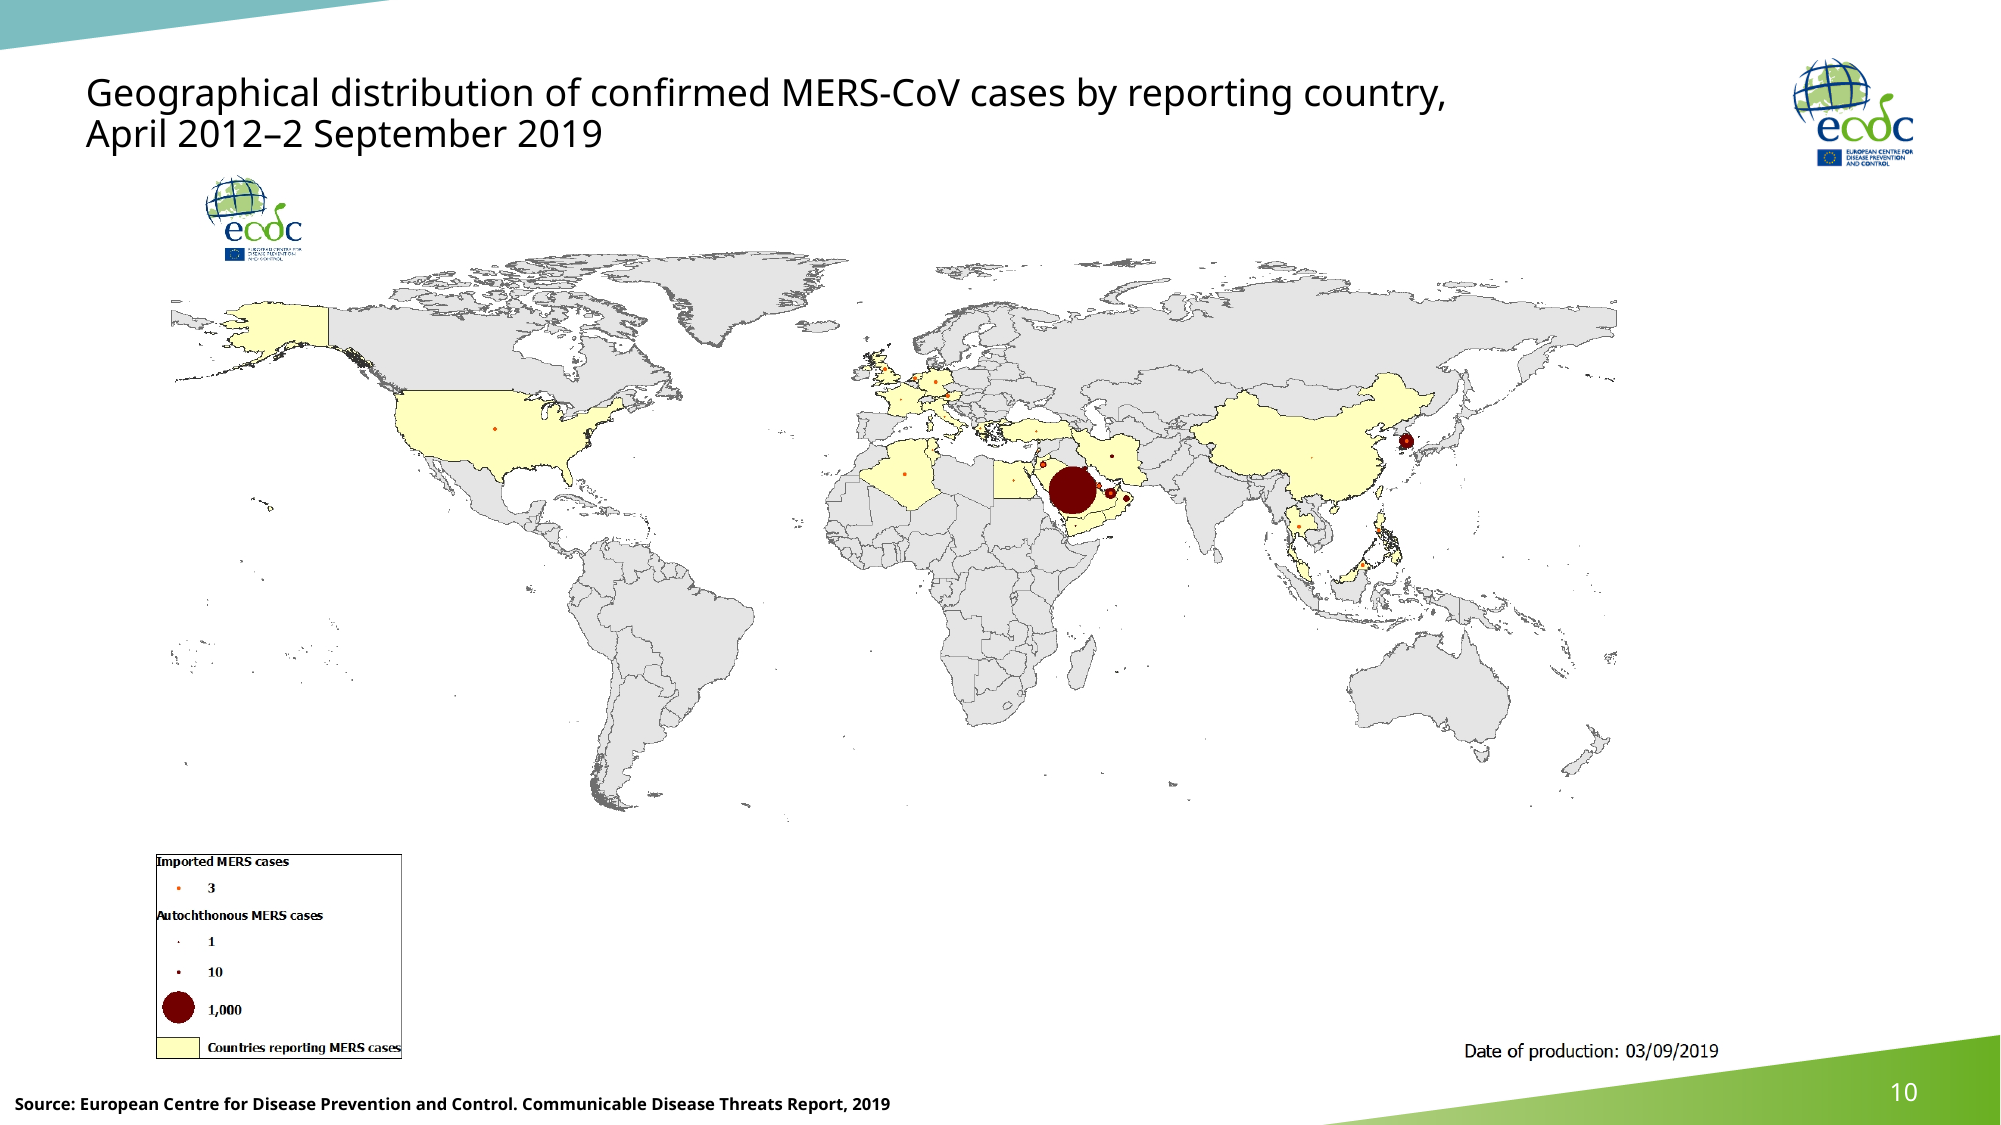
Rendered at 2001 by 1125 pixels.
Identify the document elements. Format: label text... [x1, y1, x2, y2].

slide_number 10 [1483, 1062, 1934, 1123]
picture [0, 0, 2001, 1125]
title Geographical distribution of confirmed MERS-CoV cases by reporting country, April 2012–2 September 2019 [70, 36, 1770, 193]
